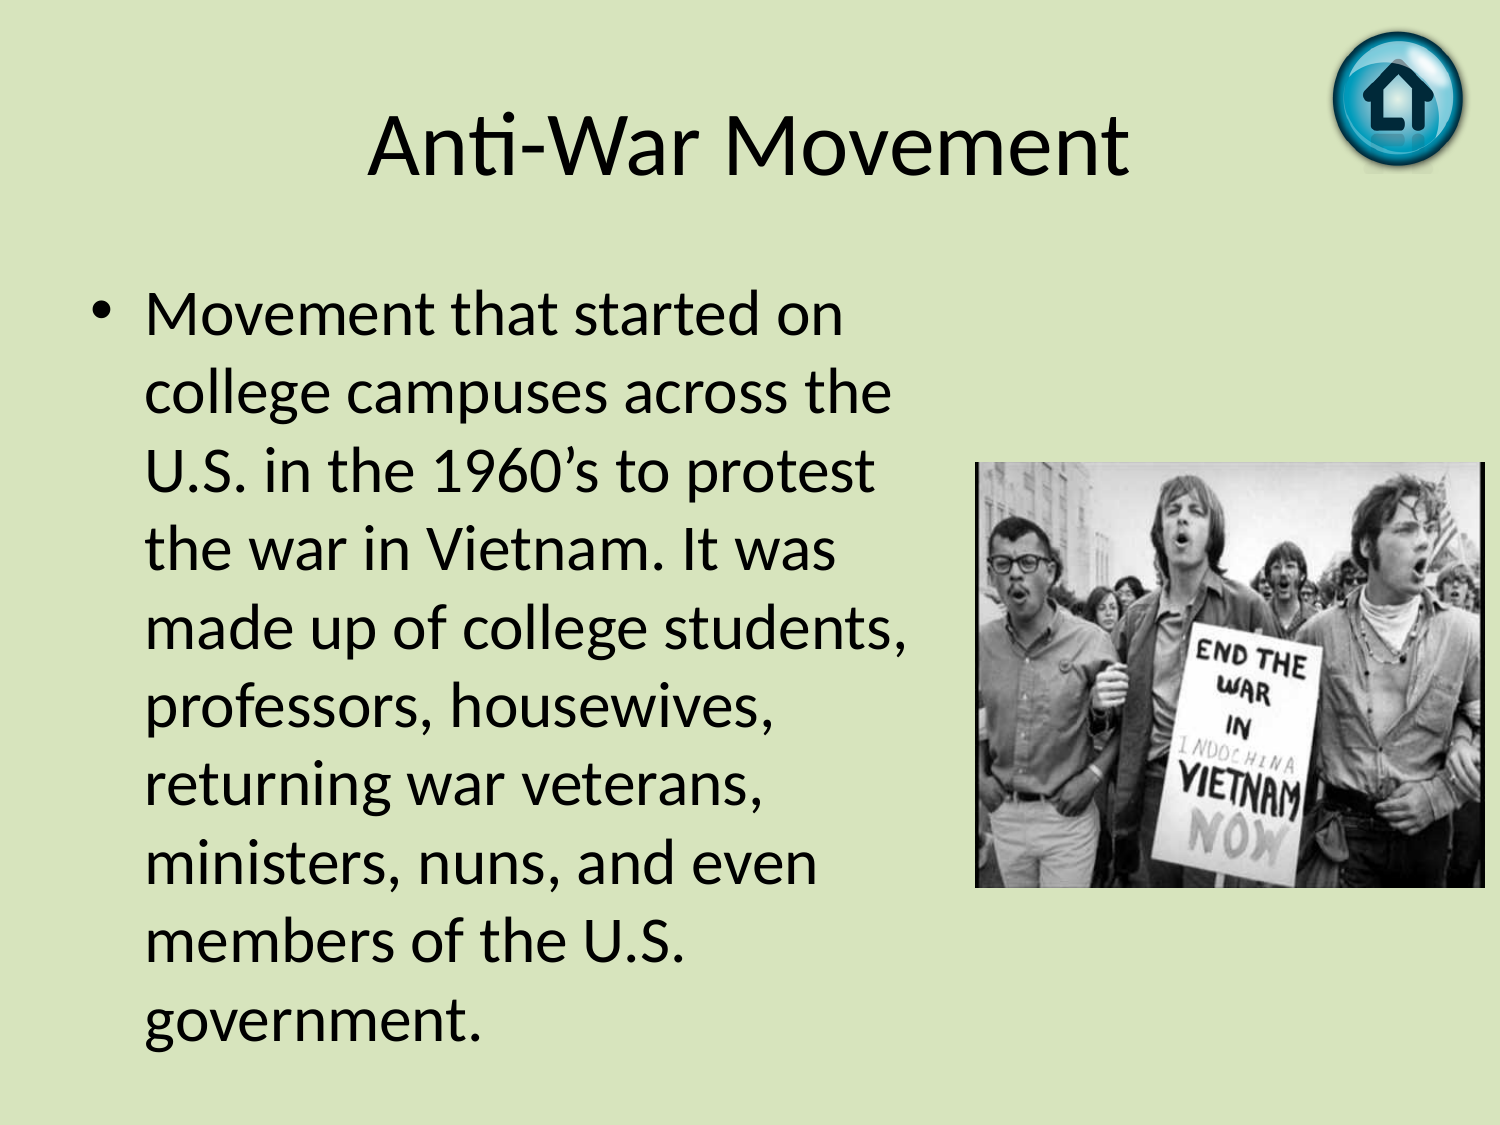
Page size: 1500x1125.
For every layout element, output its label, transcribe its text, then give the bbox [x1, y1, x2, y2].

picture [974, 462, 1485, 888]
list Movement that started on college campuses across the U.S. in the 1960’s to protest the war in Vietnam. It was made up of college students, professors, housewives, returning war veterans, ministers, nuns, and even members of the U.S. government. [75, 262, 963, 1063]
picture [1322, 24, 1473, 175]
title Anti-War Movement [75, 45, 1425, 233]
